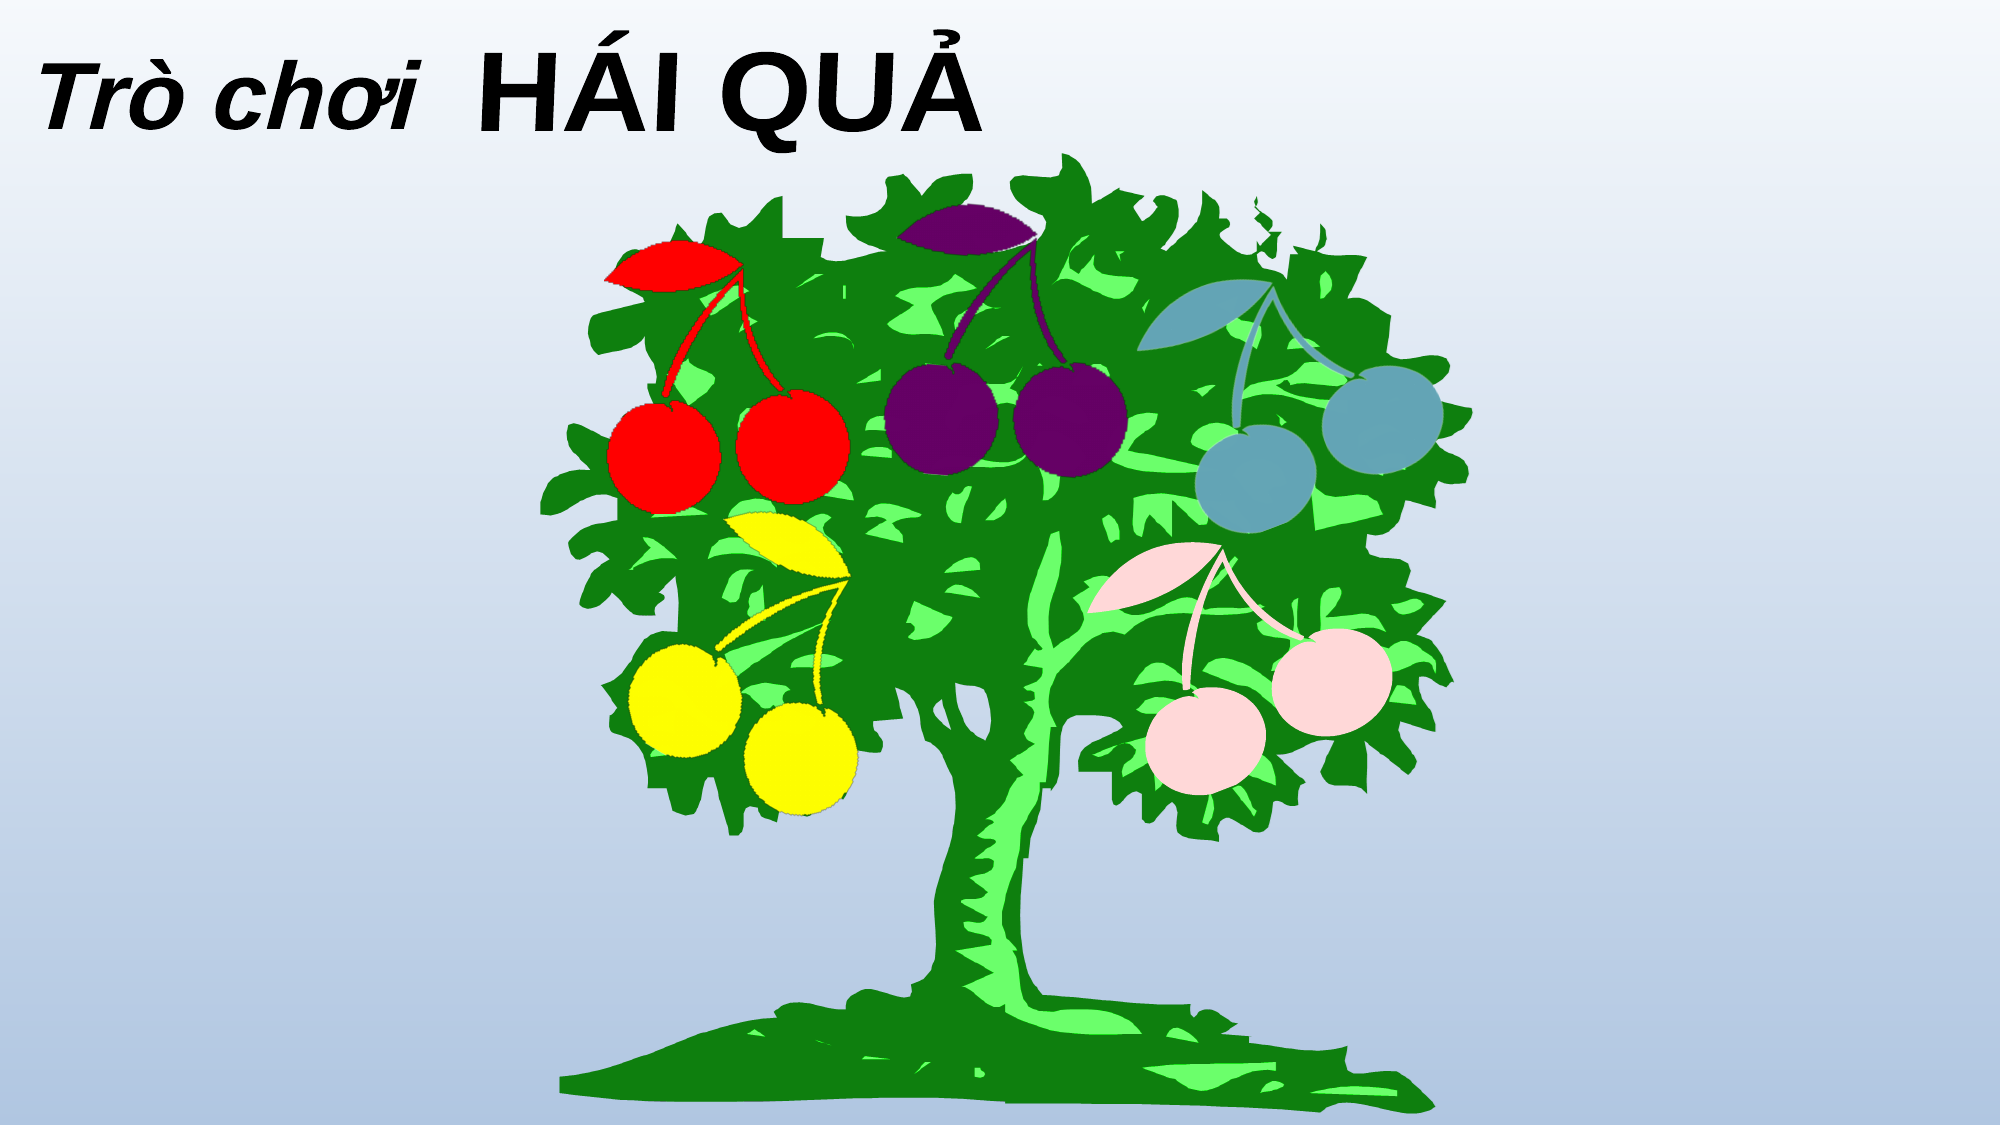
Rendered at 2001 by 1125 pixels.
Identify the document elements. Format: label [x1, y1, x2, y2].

picture [537, 152, 1476, 1125]
